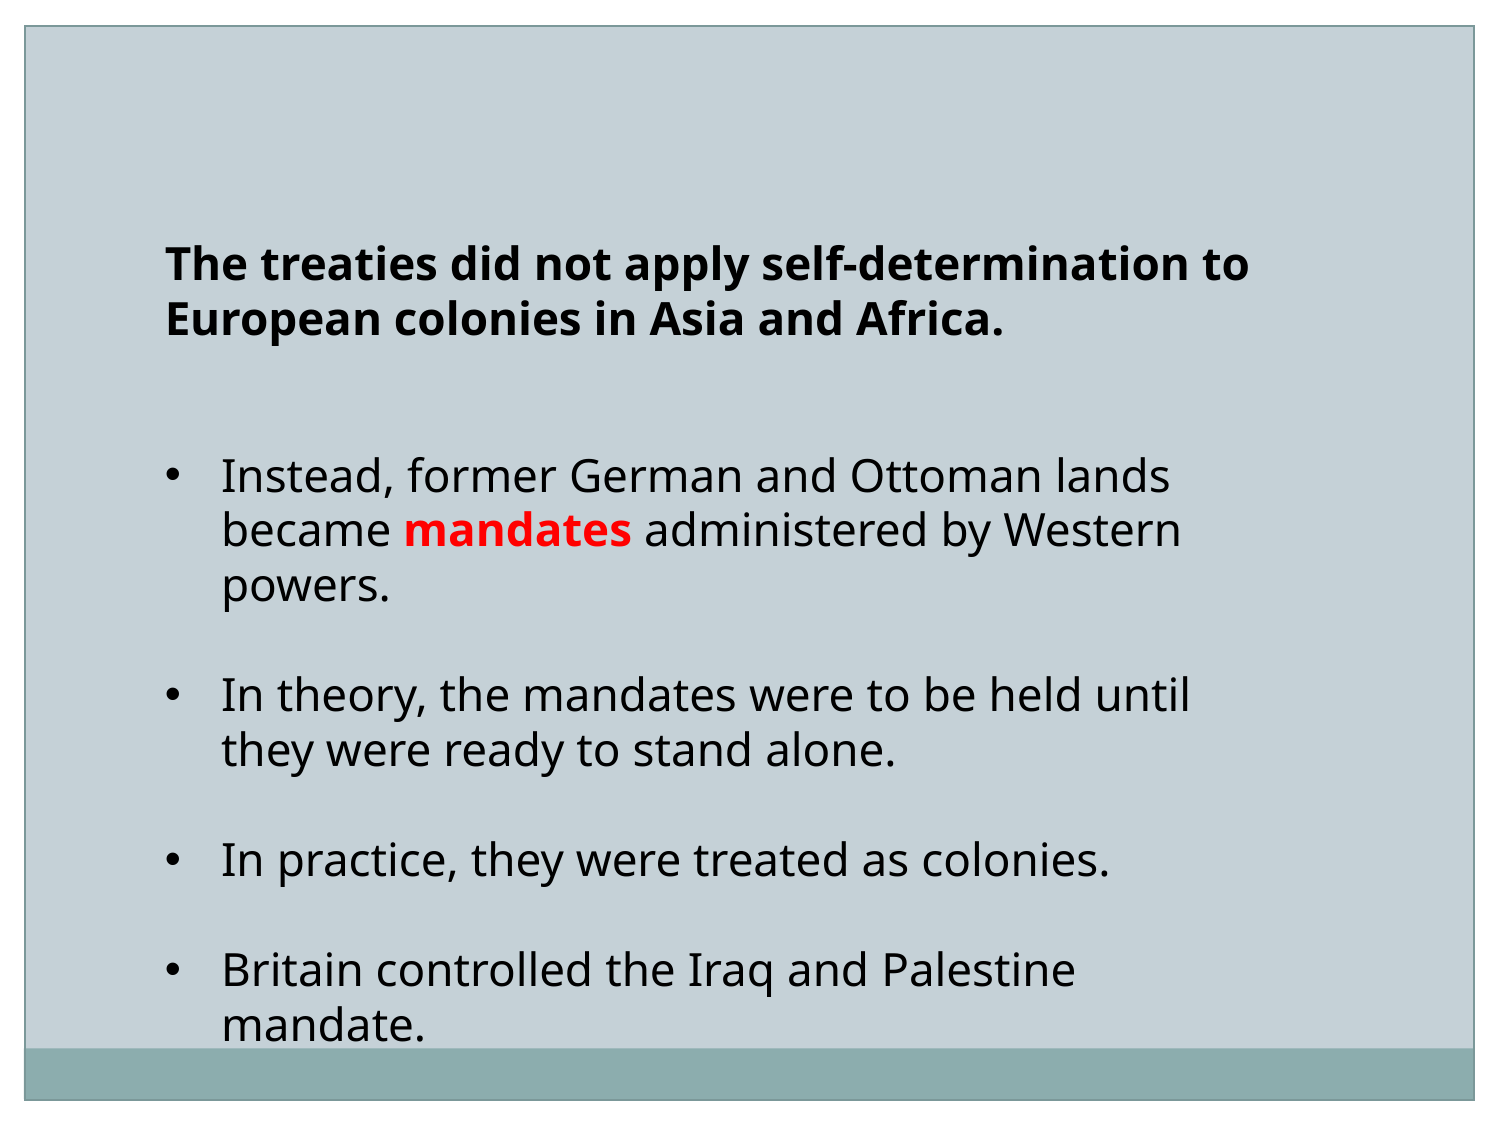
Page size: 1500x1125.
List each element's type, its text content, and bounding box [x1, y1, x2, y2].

text_box The treaties did not apply self-determination to European colonies in Asia and Africa. [149, 227, 1350, 397]
text_box Instead, former German and Ottoman lands became mandates administered by Western powers. In theory, the mandates were to be held until they were ready to stand alone. In practice, they were treated as colonies. Britain controlled the Iraq and Palestine mandate. [149, 438, 1288, 1059]
